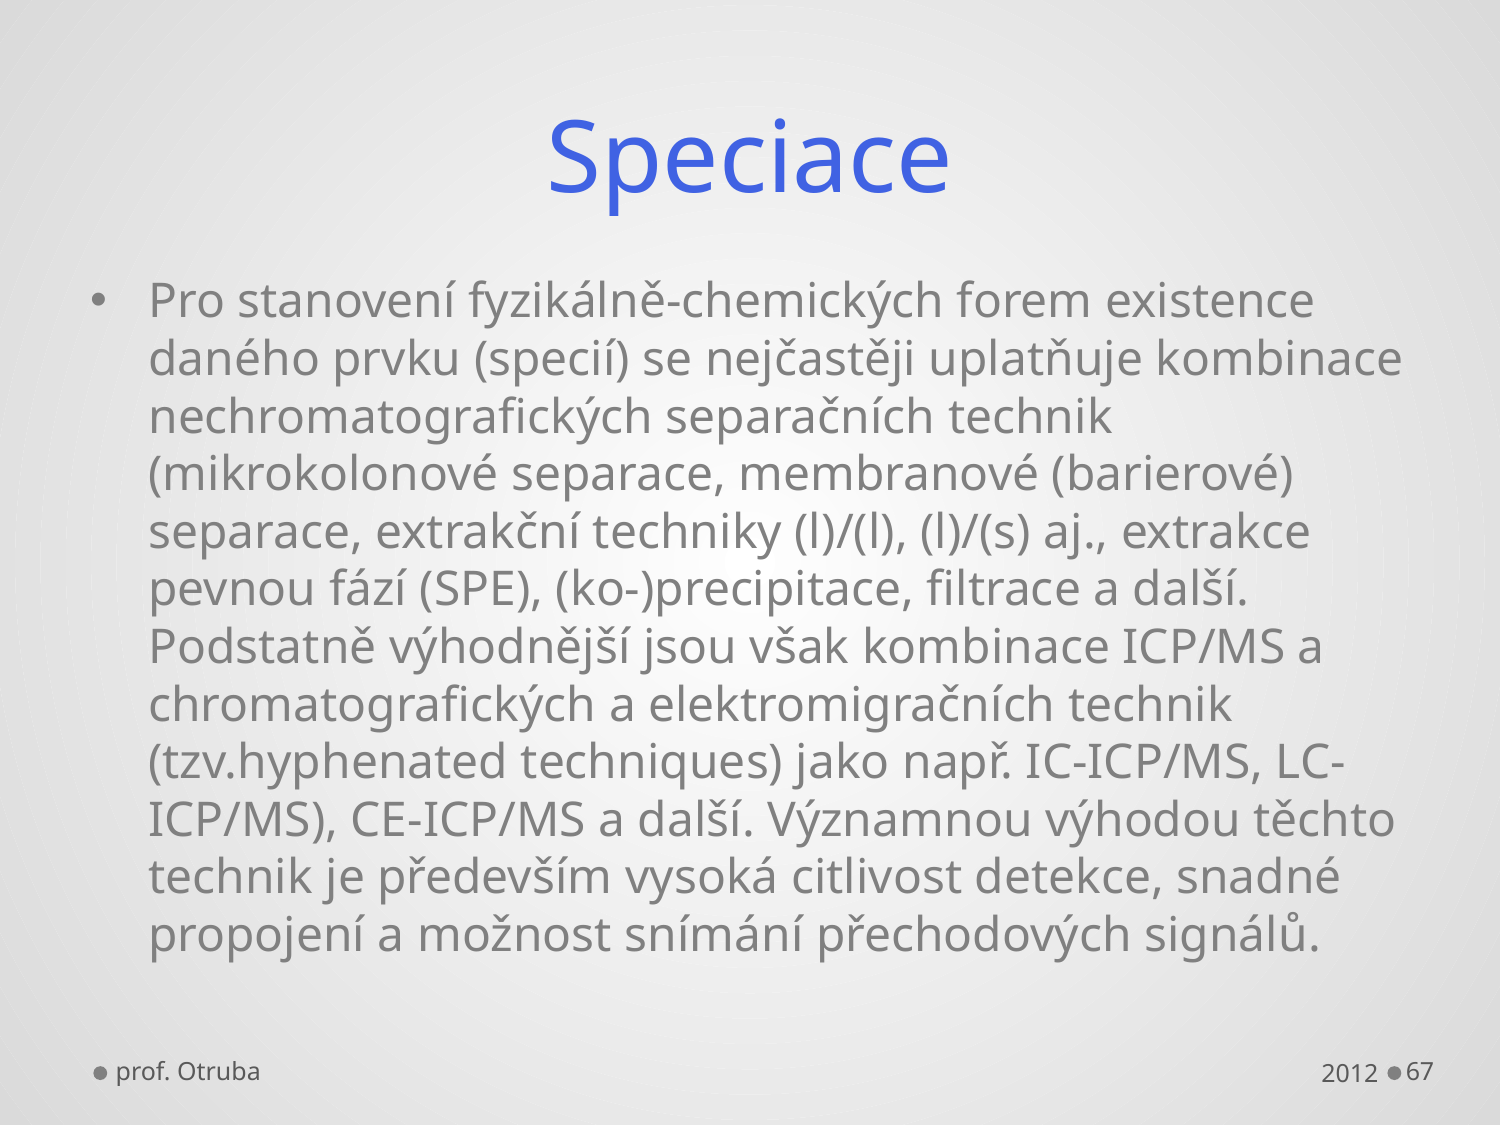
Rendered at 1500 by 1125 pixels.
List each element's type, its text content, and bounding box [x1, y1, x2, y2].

slide_number 67 [1401, 1042, 1494, 1103]
slide_number 2012 [1043, 1042, 1386, 1103]
title Speciace [75, 0, 1425, 220]
list Pro stanovení fyzikálně-chemických forem existence daného prvku (specií) se nejčastěji uplatňuje kombinace nechromatografických separačních technik (mikrokolonové separace, membranové (barierové) separace, extrakční techniky (l)/(l), (l)/(s) aj., extrakce pevnou fází (SPE), (ko-)precipitace, filtrace a další. Podstatně výhodnější jsou však kombinace ICP/MS a chromatografických a elektromigračních technik (tzv.hyphenated techniques) jako např. IC-ICP/MS, LC-ICP/MS), CE-ICP/MS a další. Významnou výhodou těchto technik je především vysoká citlivost detekce, snadné propojení a možnost snímání přechodových signálů. [75, 262, 1425, 1005]
footer prof. Otruba [108, 1042, 576, 1103]
